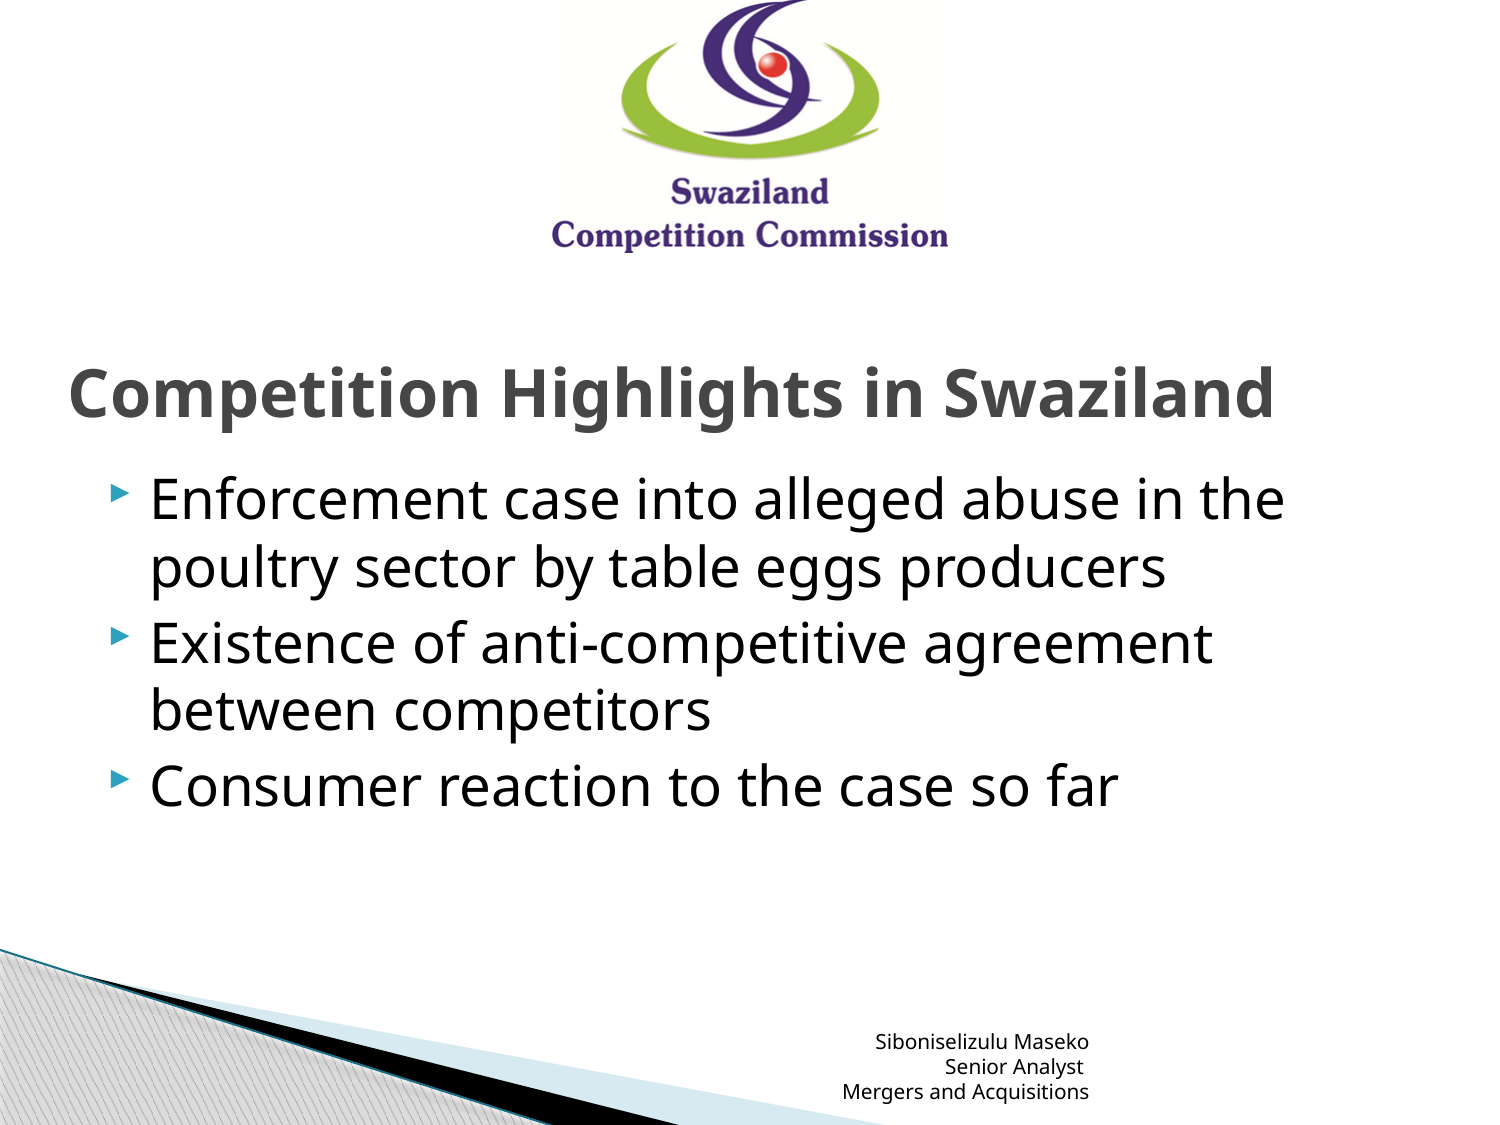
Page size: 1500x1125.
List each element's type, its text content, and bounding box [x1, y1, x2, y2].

footer Siboniselizulu Maseko Senior Analyst Mergers and Acquisitions [718, 1051, 1105, 1112]
title Competition Highlights in Swaziland [53, 250, 1404, 438]
picture [551, 0, 949, 254]
list Enforcement case into alleged abuse in the poultry sector by table eggs producers Existence of anti-competitive agreement between competitors Consumer reaction to the case so far [74, 456, 1425, 1033]
